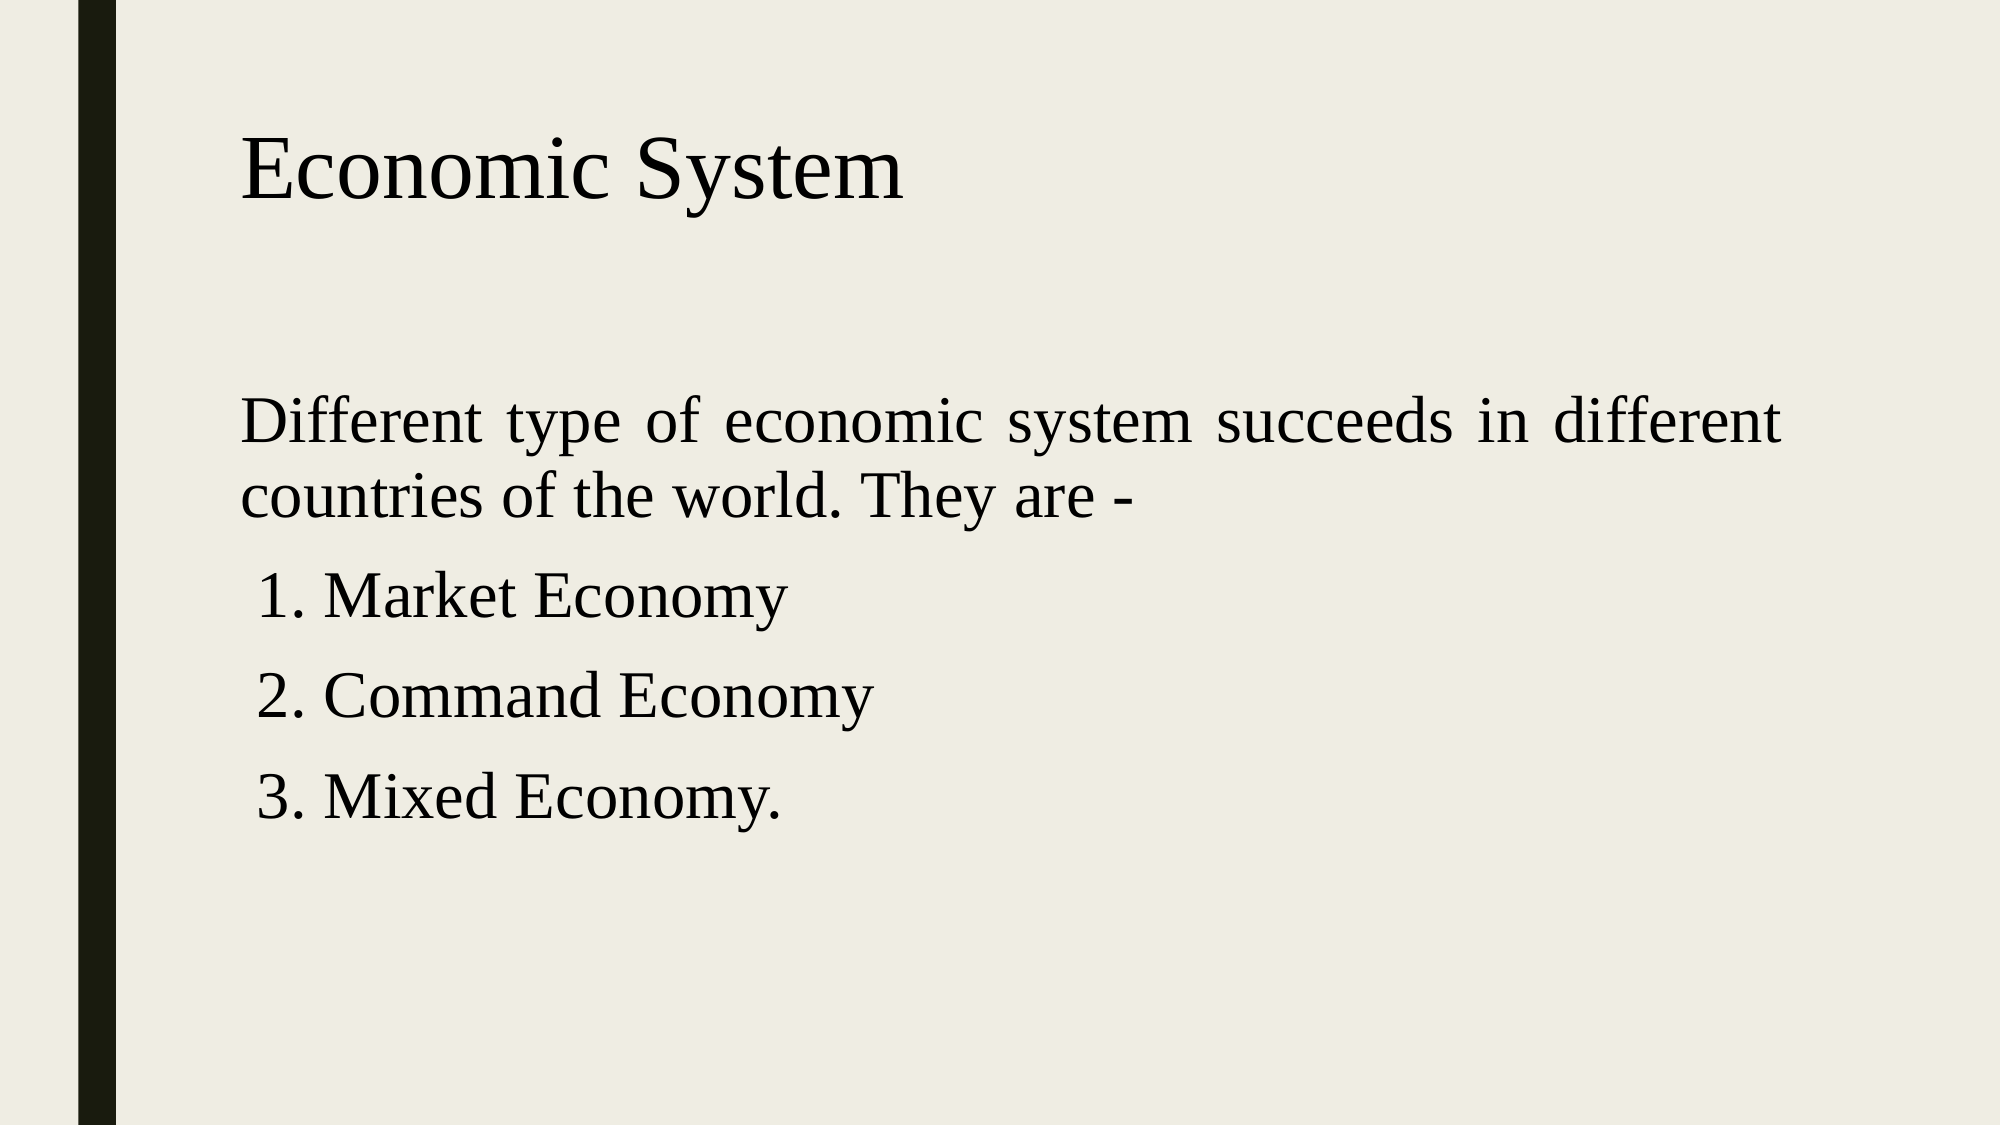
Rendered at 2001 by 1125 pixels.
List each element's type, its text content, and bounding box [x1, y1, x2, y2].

title Economic System [225, 112, 1800, 357]
list Different type of economic system succeeds in different countries of the world. They are - 1. Market Economy 2. Command Economy 3. Mixed Economy. [225, 375, 1800, 963]
